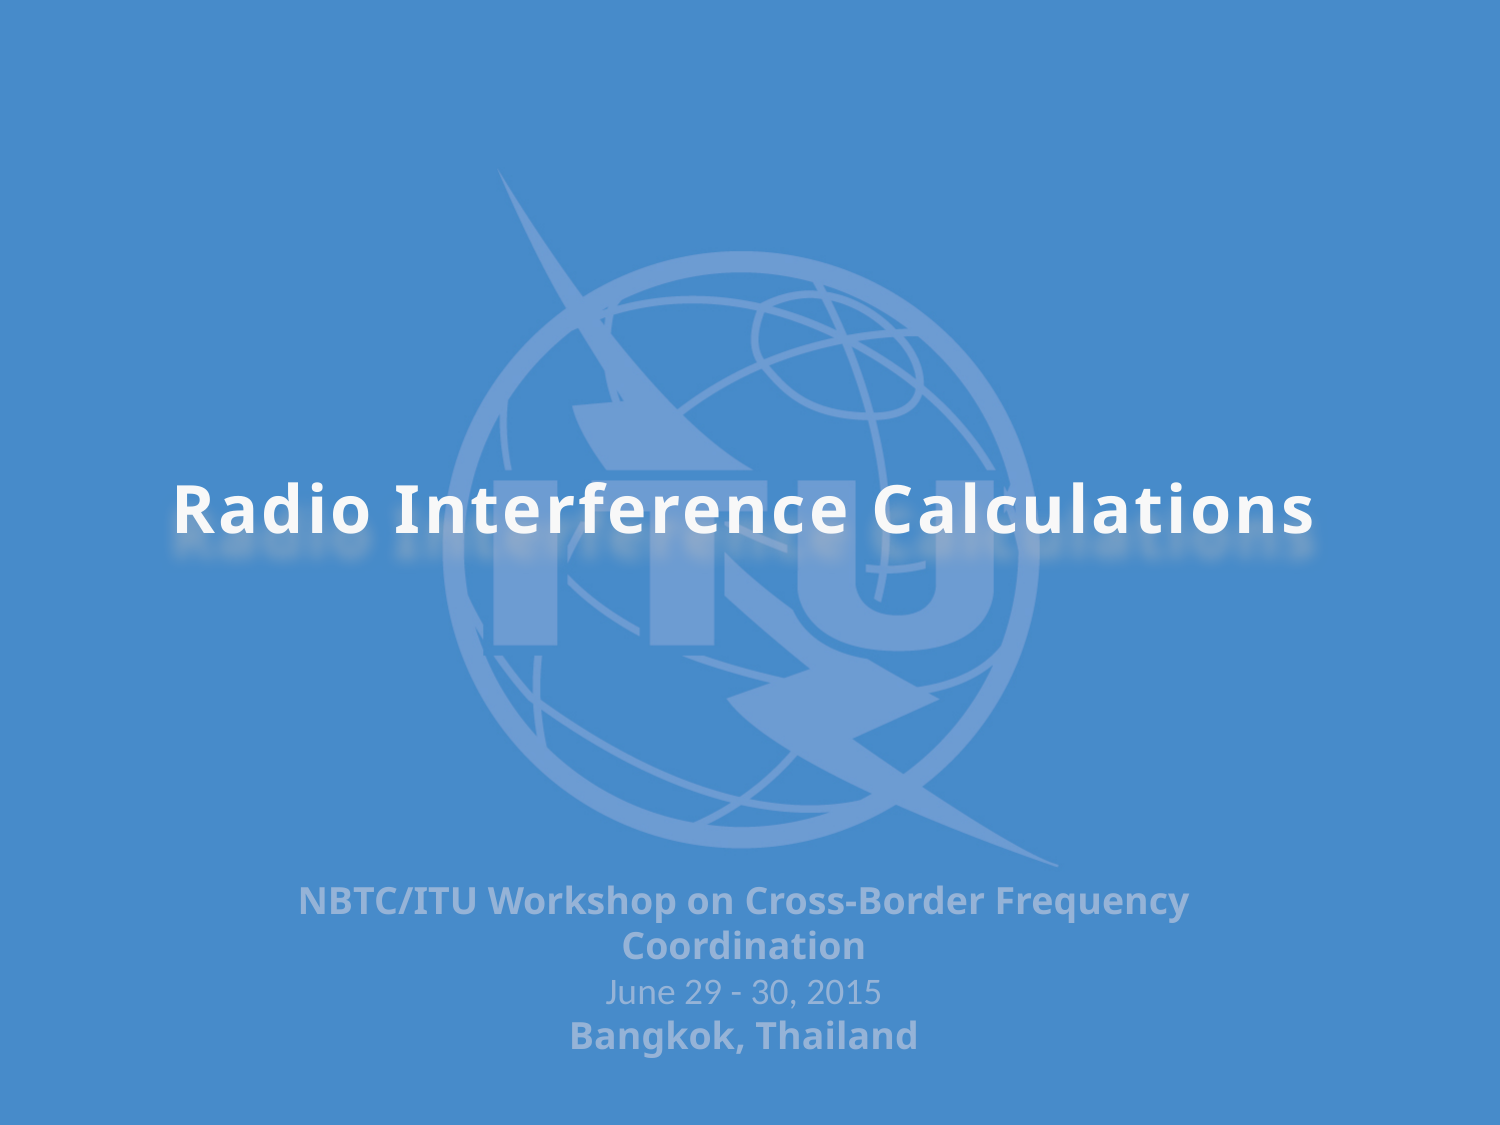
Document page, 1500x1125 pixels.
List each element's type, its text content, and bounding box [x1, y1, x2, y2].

text_box NBTC/ITU Workshop on Cross-Border Frequency Coordination June 29 - 30, 2015 Bangkok, Thailand [159, 869, 1329, 1065]
text_box Radio Interference Calculations [15, 420, 1473, 593]
picture [0, 0, 1500, 1125]
